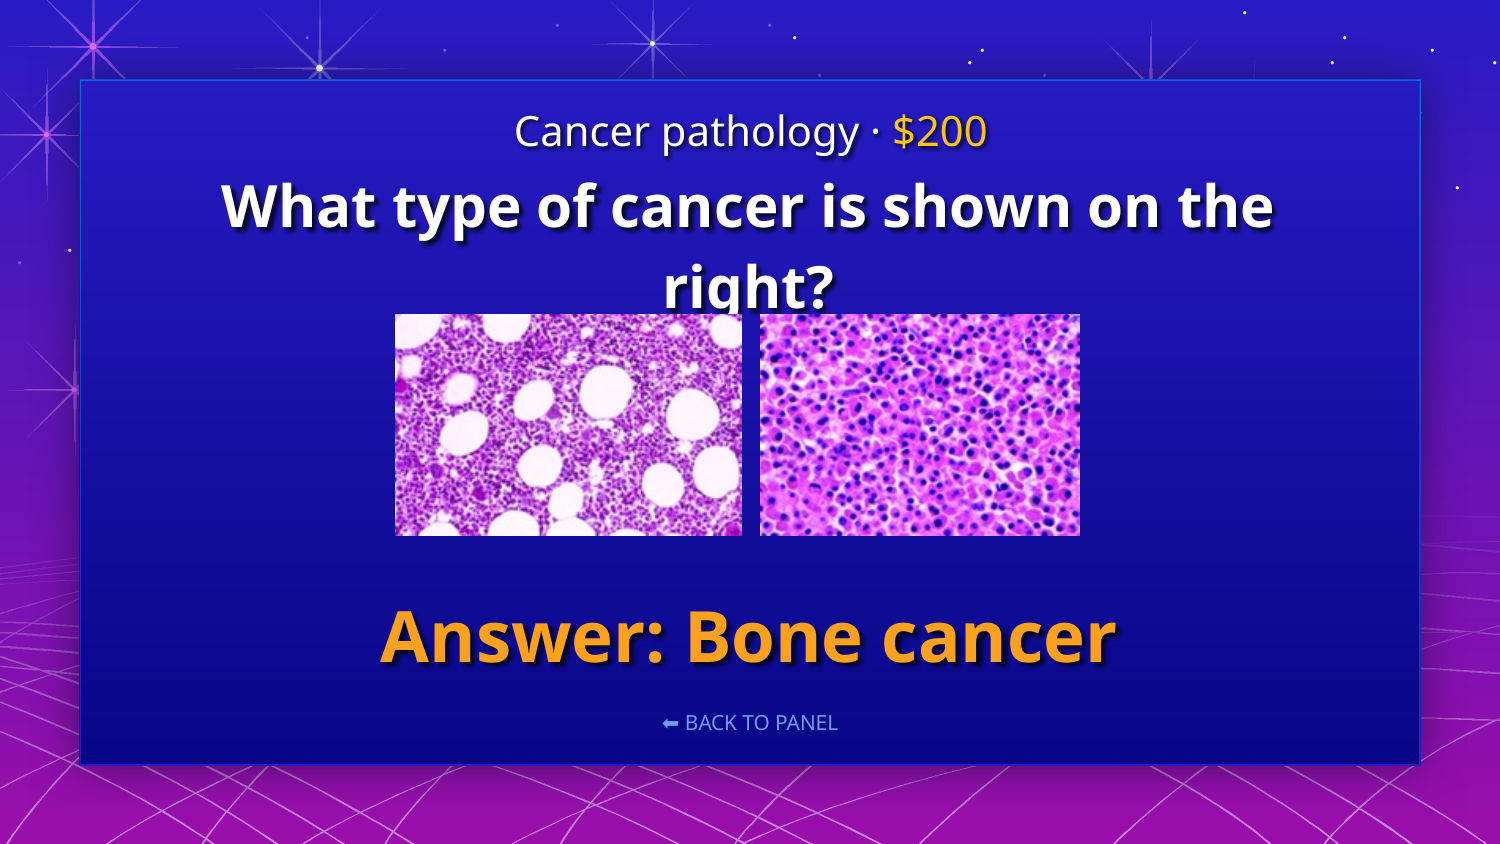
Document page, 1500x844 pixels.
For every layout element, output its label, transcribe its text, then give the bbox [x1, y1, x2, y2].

picture [395, 313, 742, 537]
subtitle Cancer pathology · $200 [170, 105, 1332, 164]
title What type of cancer is shown on the right? [167, 163, 1330, 467]
picture [760, 313, 1080, 537]
text_box Answer: Bone cancer [168, 536, 1331, 720]
